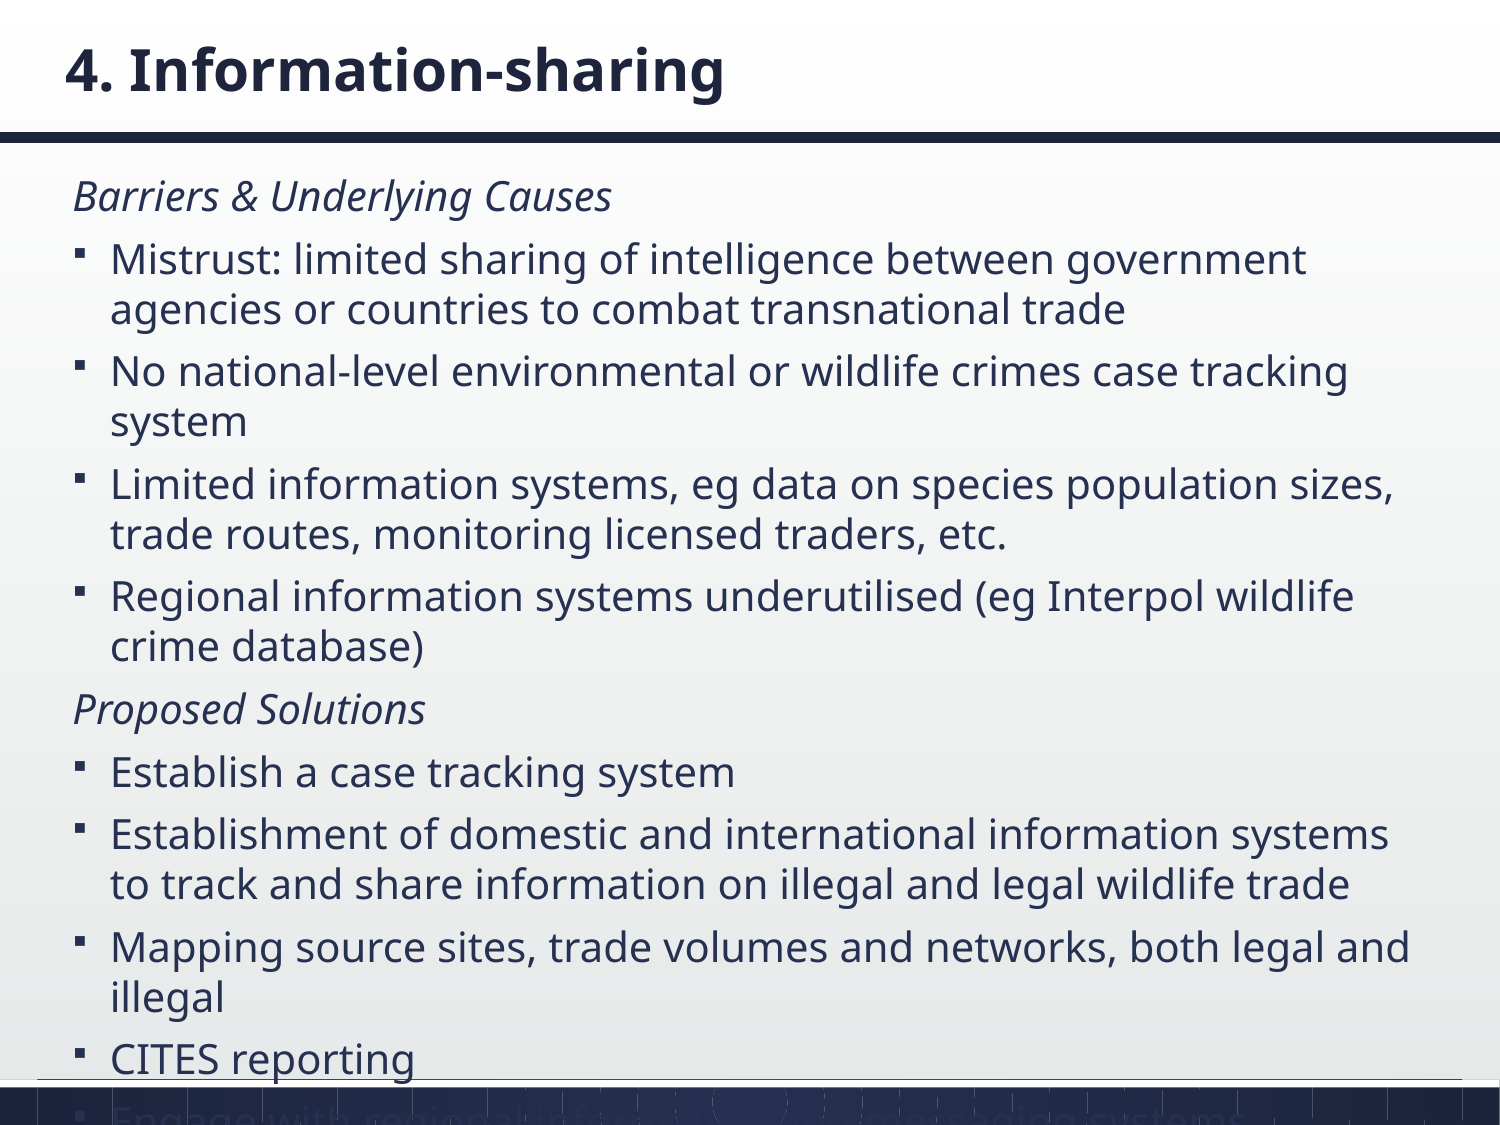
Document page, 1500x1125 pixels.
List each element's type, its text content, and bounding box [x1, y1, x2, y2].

list Barriers & Underlying Causes Mistrust: limited sharing of intelligence between government agencies or countries to combat transnational trade No national-level environmental or wildlife crimes case tracking system Limited information systems, eg data on species population sizes, trade routes, monitoring licensed traders, etc. Regional information systems underutilised (eg Interpol wildlife crime database) Proposed Solutions Establish a case tracking system Establishment of domestic and international information systems to track and share information on illegal and legal wildlife trade Mapping source sites, trade volumes and networks, both legal and illegal CITES reporting Engage with regional information and messaging systems [50, 162, 1450, 1063]
title 4. Information-sharing [50, 24, 1500, 111]
